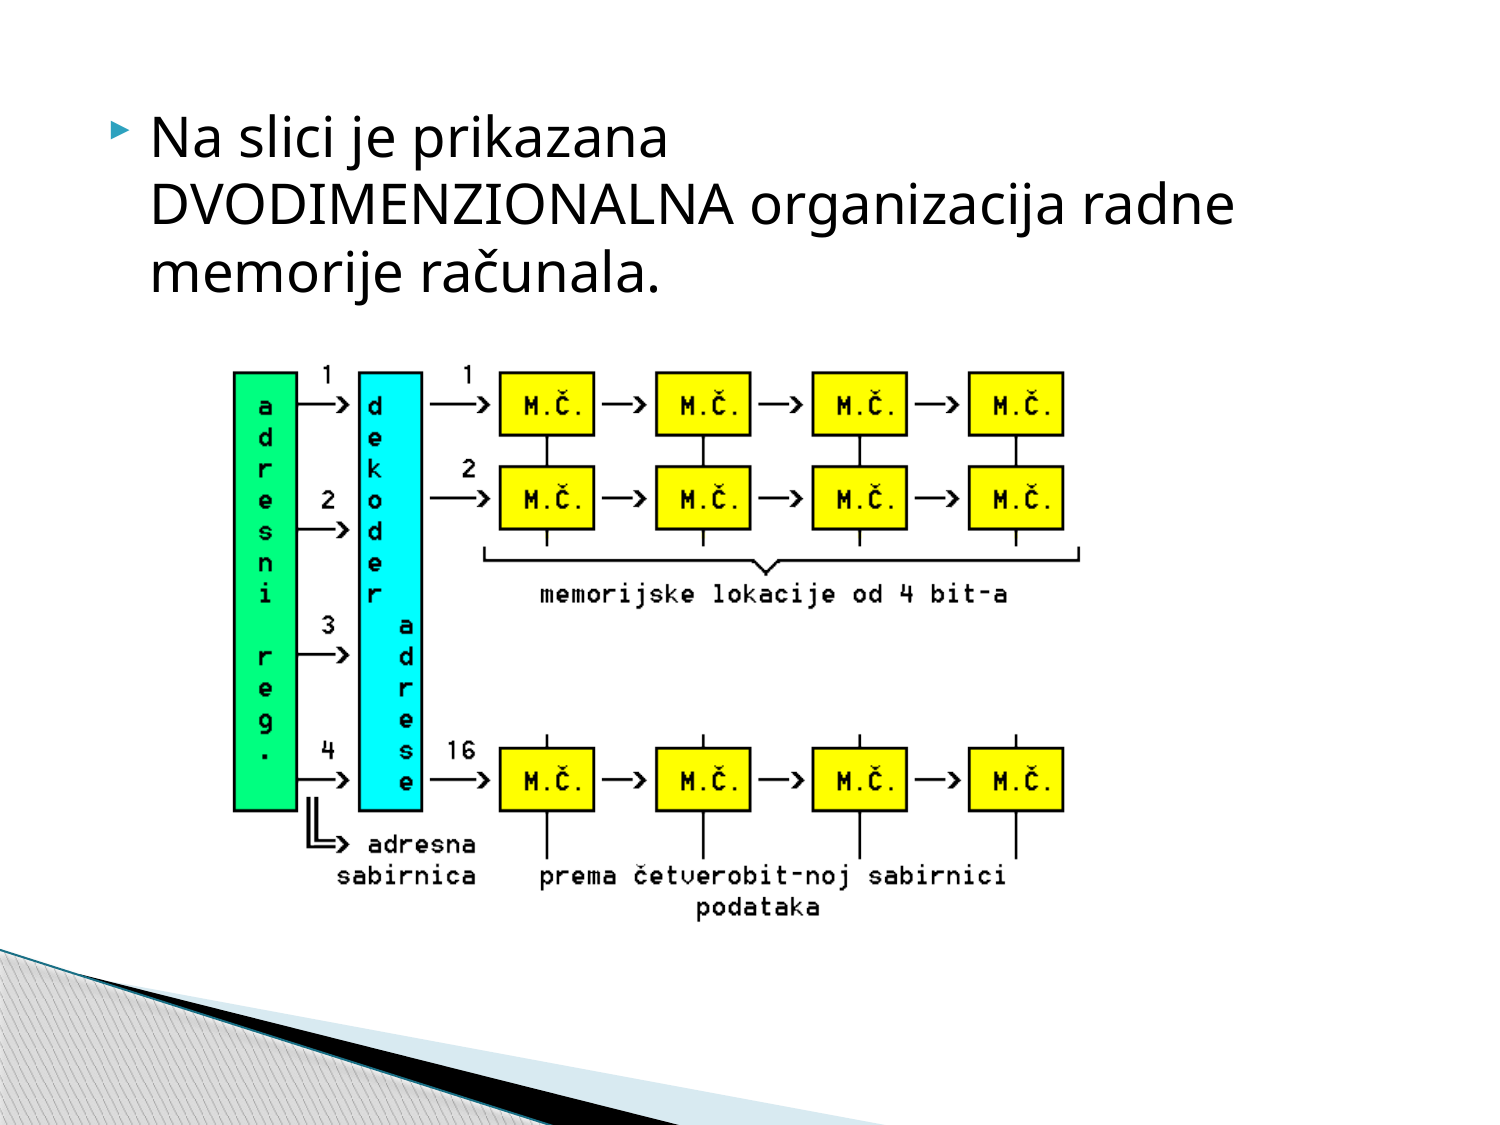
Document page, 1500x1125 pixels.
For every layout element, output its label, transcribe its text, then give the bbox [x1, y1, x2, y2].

picture [222, 351, 1094, 934]
title [75, 45, 1425, 233]
list Na slici je prikazana DVODIMENZIONALNA organizacija radne memorije računala. [75, 233, 1263, 1059]
